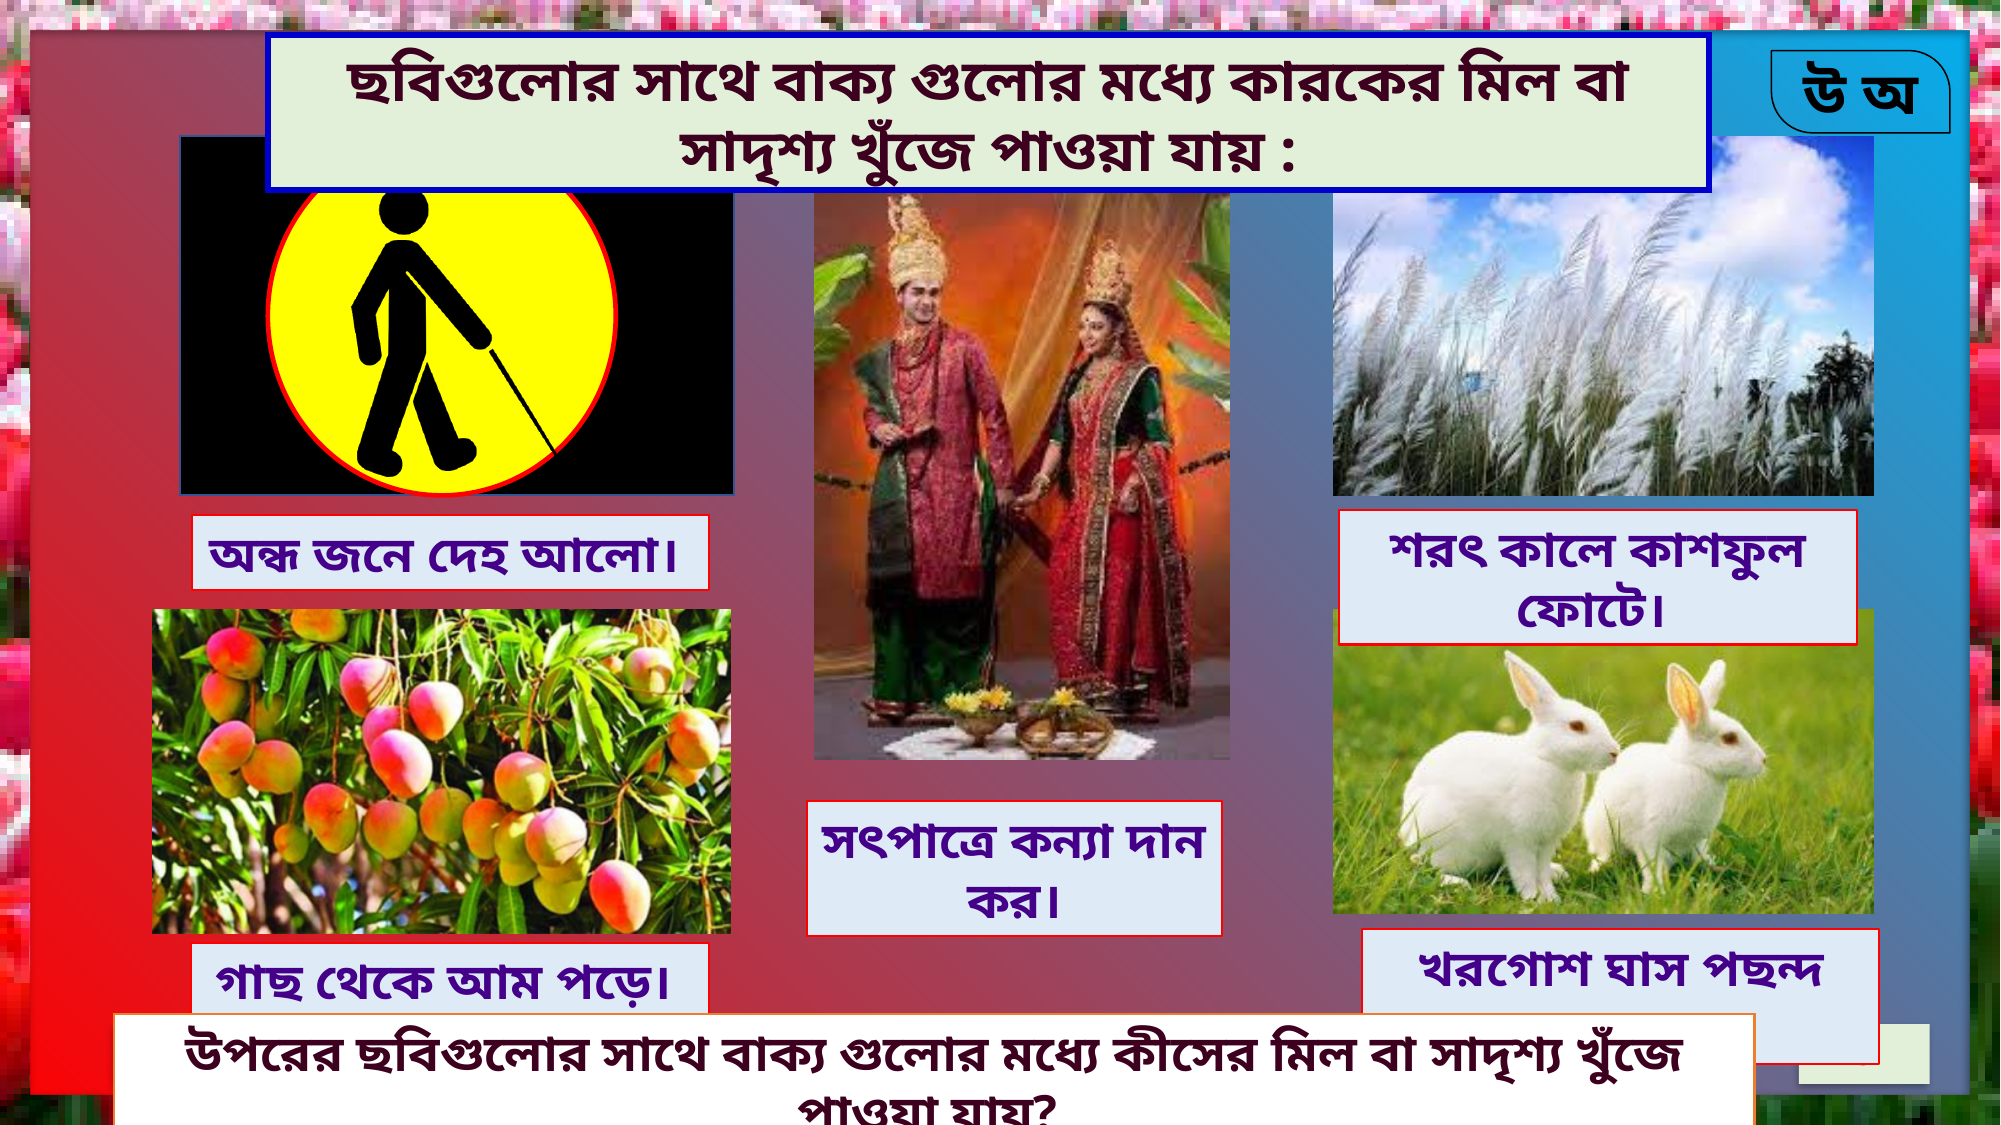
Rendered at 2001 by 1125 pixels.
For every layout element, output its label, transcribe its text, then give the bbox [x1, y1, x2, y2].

picture [152, 609, 731, 934]
text_box [266, 191, 351, 471]
text_box শরৎ কালে কাশফুল ফোটে। [1339, 509, 1857, 609]
picture [814, 136, 1230, 760]
text_box [563, 191, 617, 447]
text_box সৎপাত্রে কন্যা দান কর। [806, 801, 1222, 936]
text_box [179, 135, 419, 496]
text_box [464, 191, 735, 496]
text_box অন্ধ জনে দেহ আলো। [191, 515, 710, 590]
text_box ছবিগুলোর সাথে বাক্য গুলোর মধ্যে কারকের মিল বা সাদৃশ্য খুঁজে পাওয়া যায় : [267, 34, 1710, 191]
picture [351, 185, 563, 478]
text_box গাছ থেকে আম পড়ে। [191, 942, 709, 1013]
picture [1333, 609, 1874, 914]
picture [1333, 136, 1874, 496]
text_box খরগোশ ঘাস পছন্দ করে। [1361, 928, 1880, 1064]
picture [0, 0, 2000, 1125]
text_box উপরের ছবিগুলোর সাথে বাক্য গুলোর মধ্যে কীসের মিল বা সাদৃশ্য খুঁজে পাওয়া যায়? [113, 1013, 1756, 1125]
text_box [364, 478, 519, 497]
slide_number 3 [1798, 1024, 1930, 1084]
